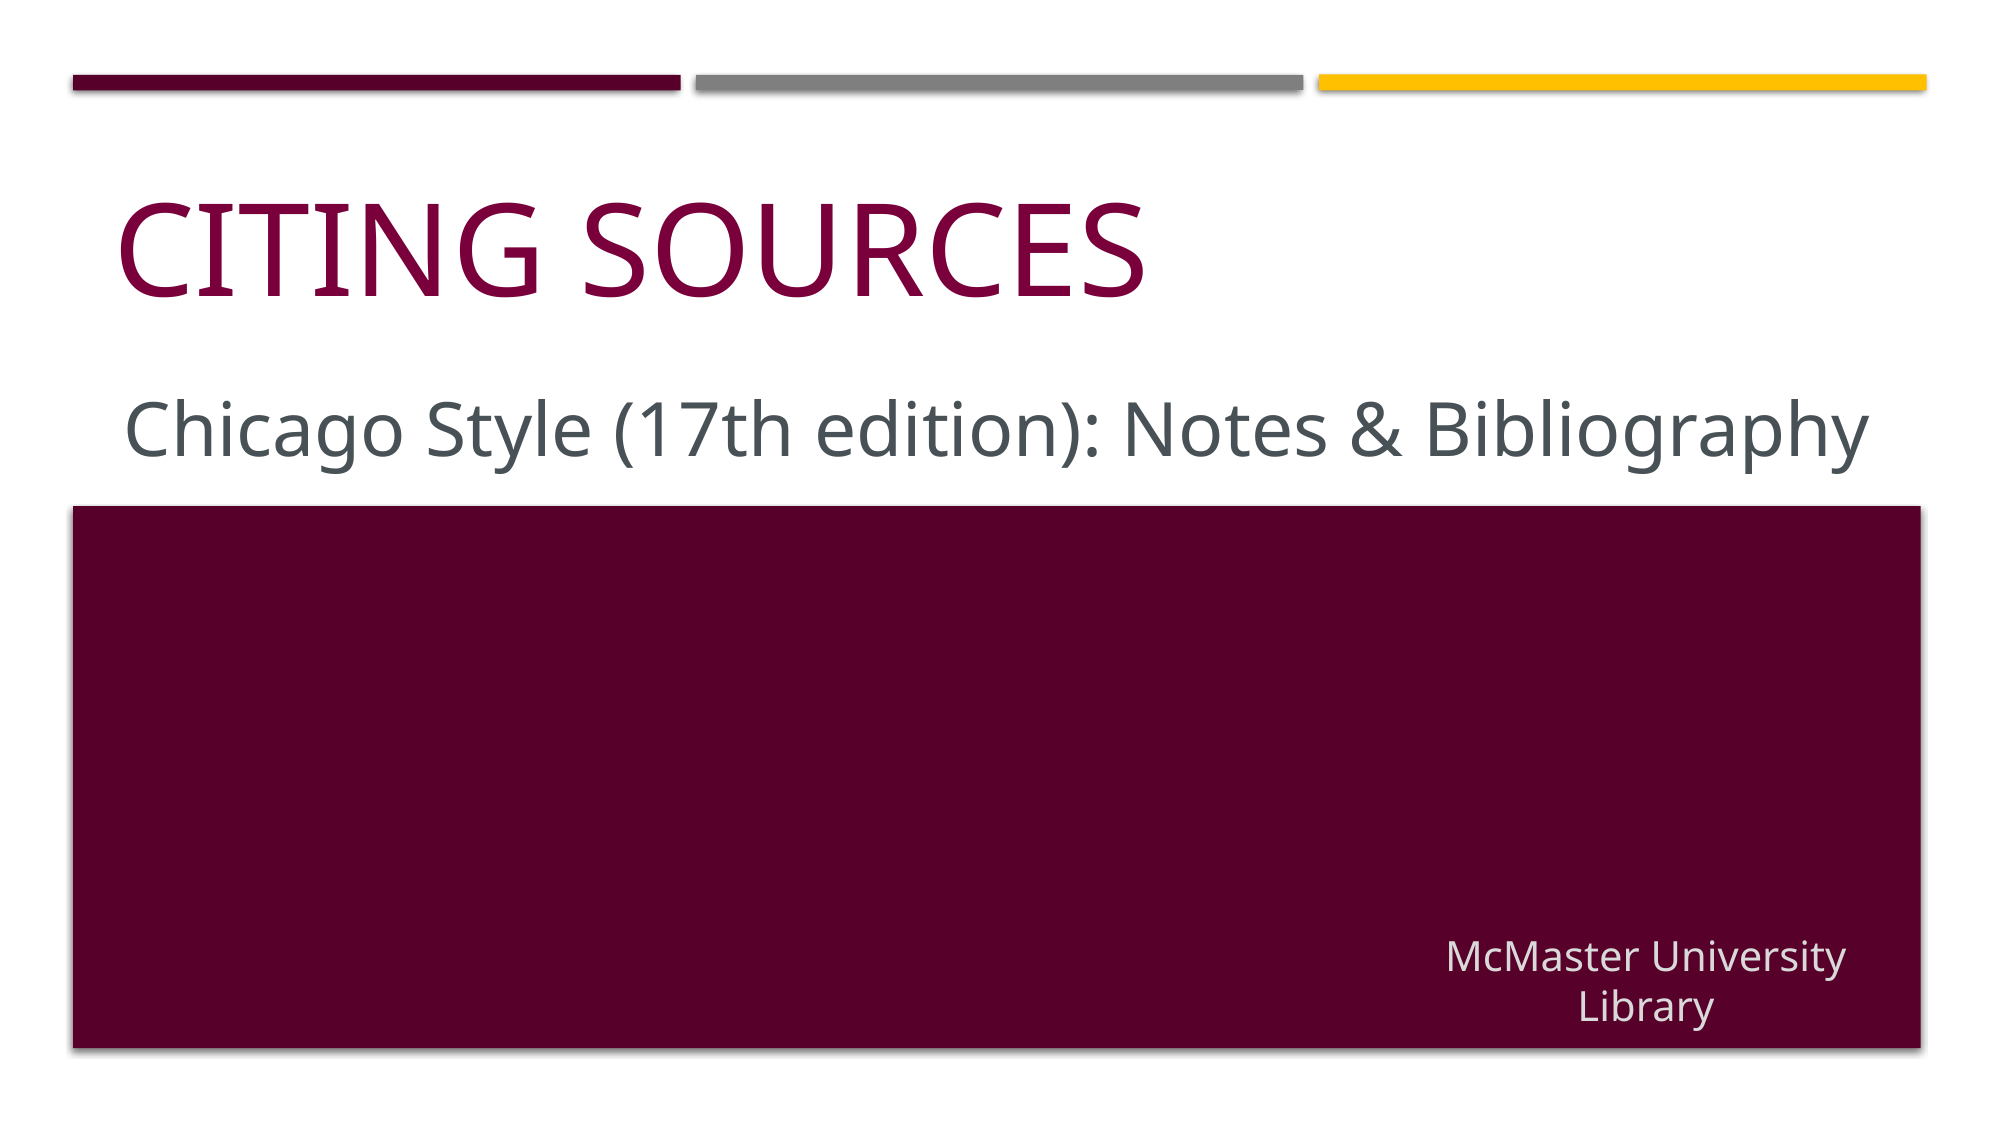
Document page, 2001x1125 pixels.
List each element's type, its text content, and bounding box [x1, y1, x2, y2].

text_box McMaster University Library [1373, 925, 1919, 1035]
title Citing sources [98, 159, 1902, 330]
text_box Chicago Style (17th edition): Notes & Bibliography [109, 374, 1923, 480]
